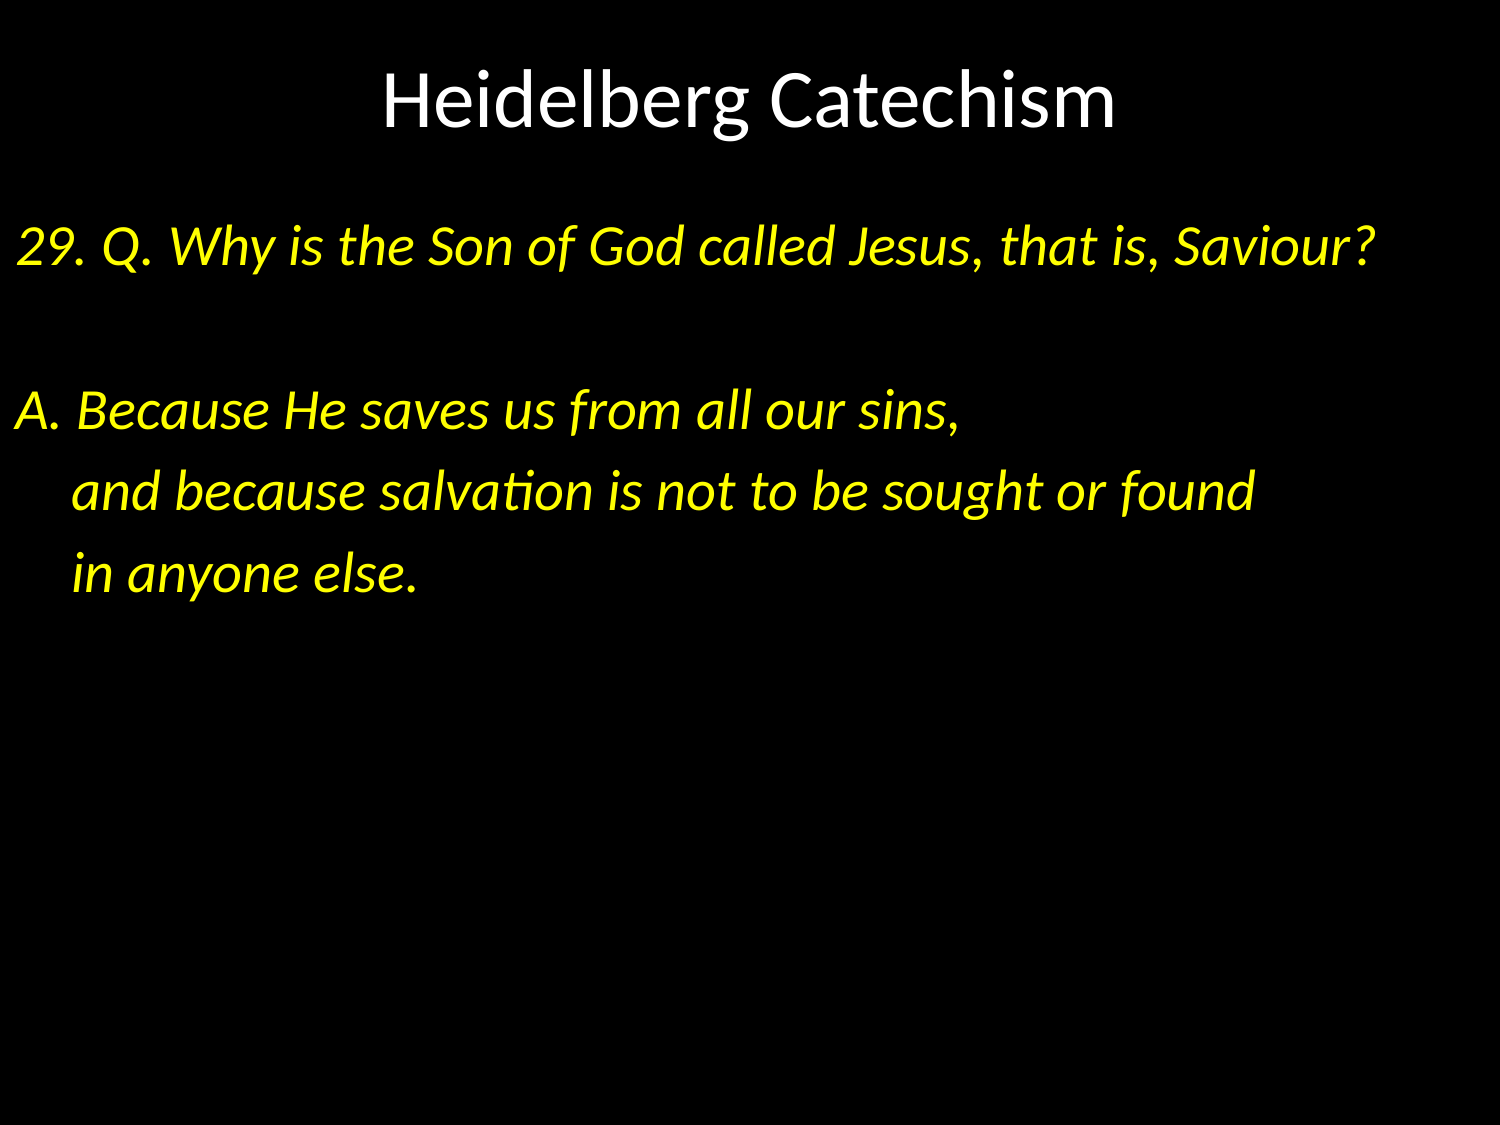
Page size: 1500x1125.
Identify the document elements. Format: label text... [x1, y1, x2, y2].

title Heidelberg Catechism [0, 0, 1500, 188]
list 29. Q. Why is the Son of God called Jesus, that is, Saviour? A. Because He saves us from all our sins, and because salvation is not to be sought or found in anyone else. [0, 200, 1500, 1125]
